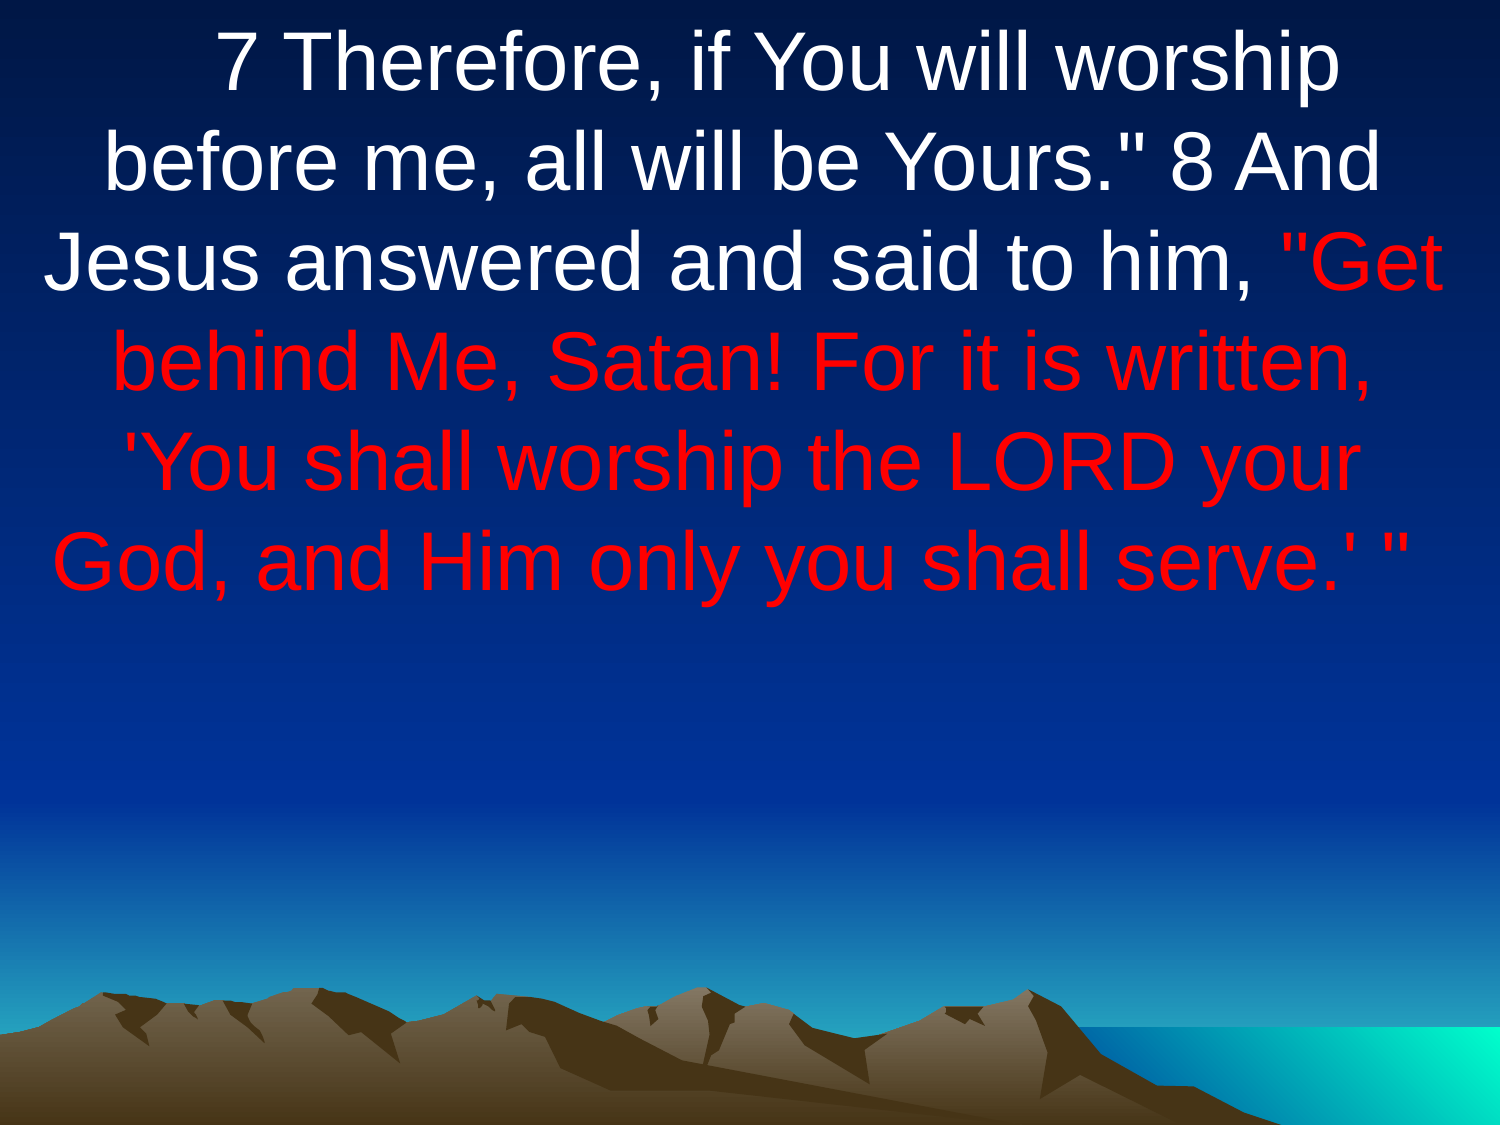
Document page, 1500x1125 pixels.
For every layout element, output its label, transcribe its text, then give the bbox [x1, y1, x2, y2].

text_box 7 Therefore, if You will worship before me, all will be Yours." 8 And Jesus answered and said to him, "Get behind Me, Satan! For it is written, 'You shall worship the LORD your God, and Him only you shall serve.' " [12, 0, 1475, 715]
